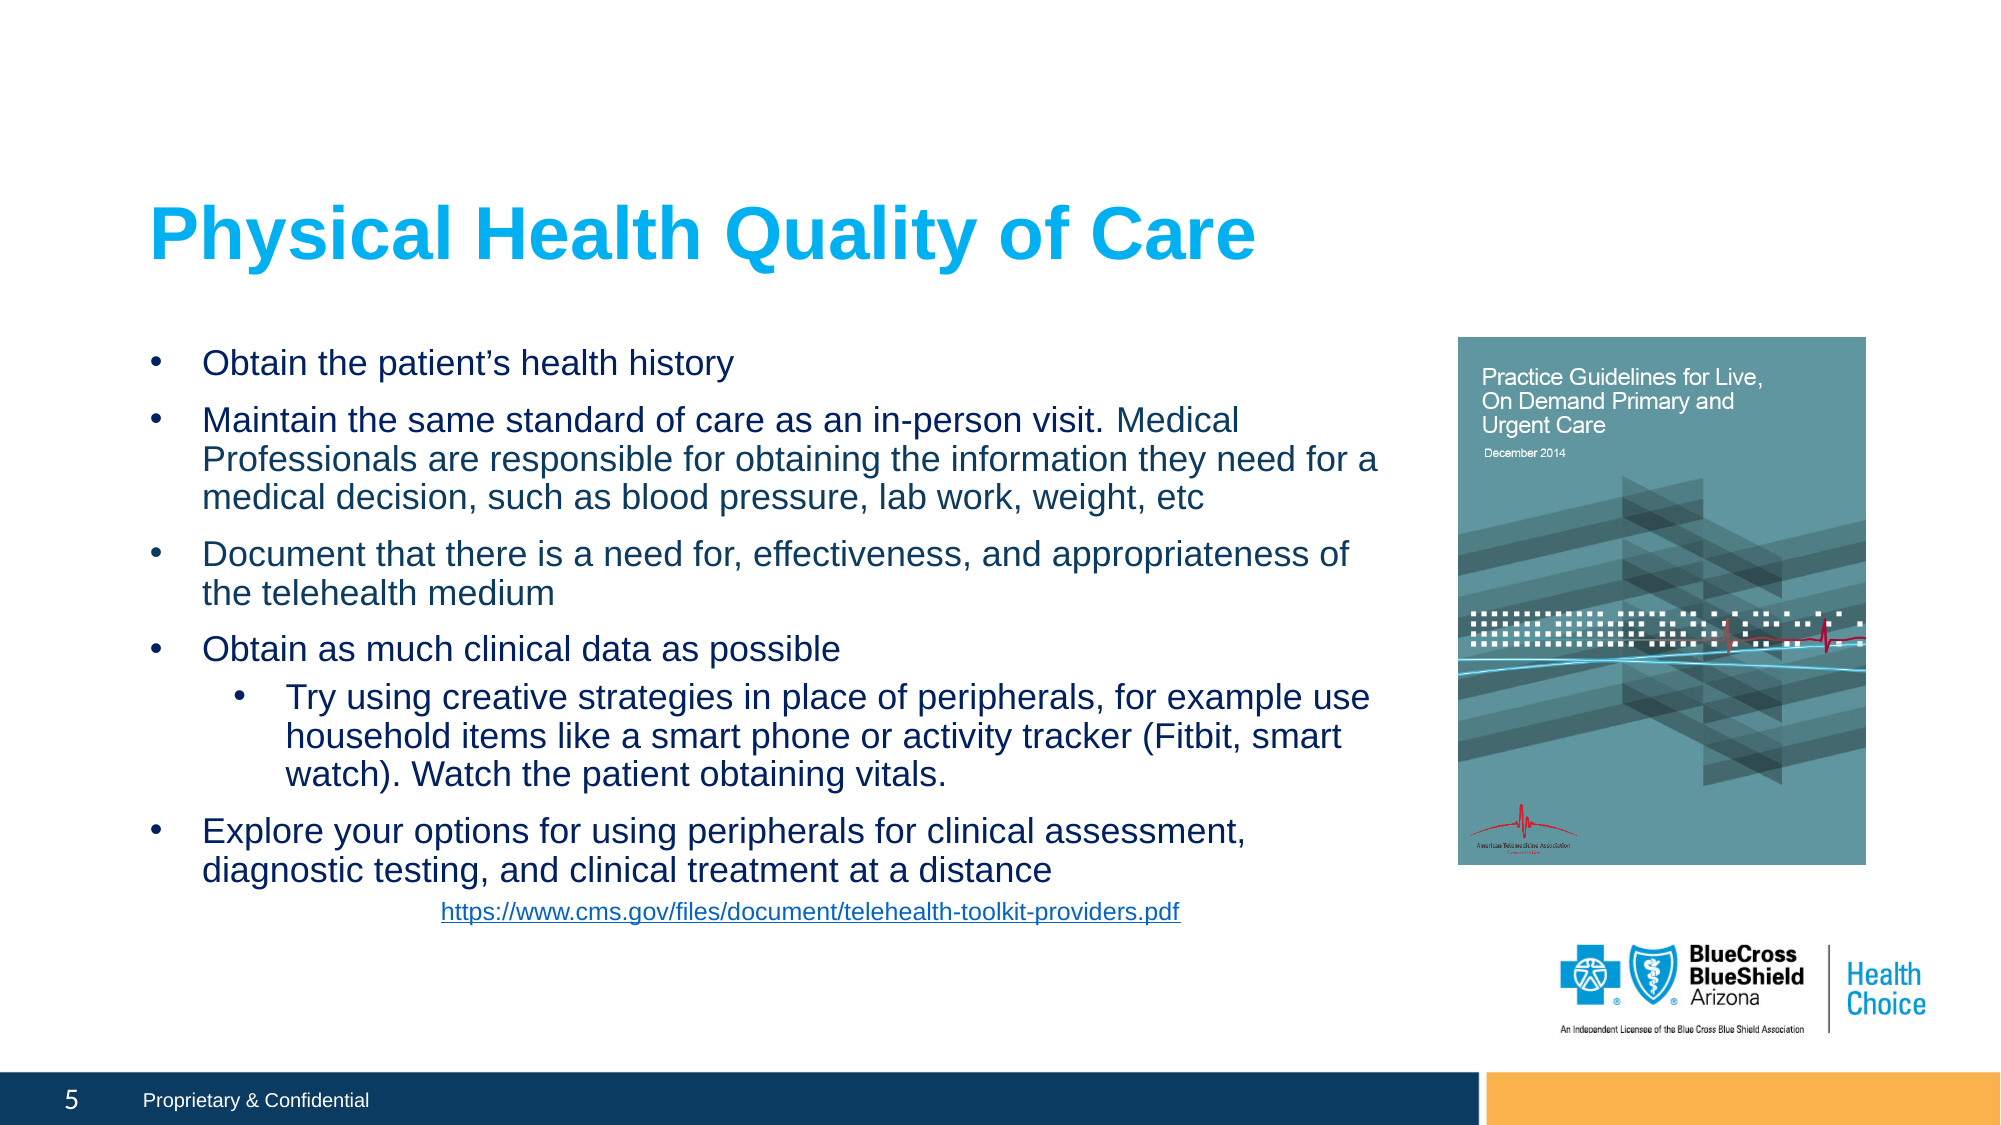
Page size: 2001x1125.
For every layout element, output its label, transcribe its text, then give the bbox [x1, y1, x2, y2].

picture [0, 0, 2001, 1125]
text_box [1457, 337, 1865, 865]
title Physical Health Quality of Care [134, 119, 1515, 351]
subtitle Obtain the patient’s health history Maintain the same standard of care as an in-person visit. Medical Professionals are responsible for obtaining the information they need for a medical decision, such as blood pressure, lab work, weight, etc Document that there is a need for, effectiveness, and appropriateness of the telehealth medium Obtain as much clinical data as possible Try using creative strategies in place of peripherals, for example use household items like a smart phone or activity tracker (Fitbit, smart watch). Watch the patient obtaining vitals. Explore your options for using peripherals for clinical assessment, diagnostic testing, and clinical treatment at a distance https://www.cms.gov/files/document/telehealth-toolkit-providers.pdf [134, 351, 1404, 946]
